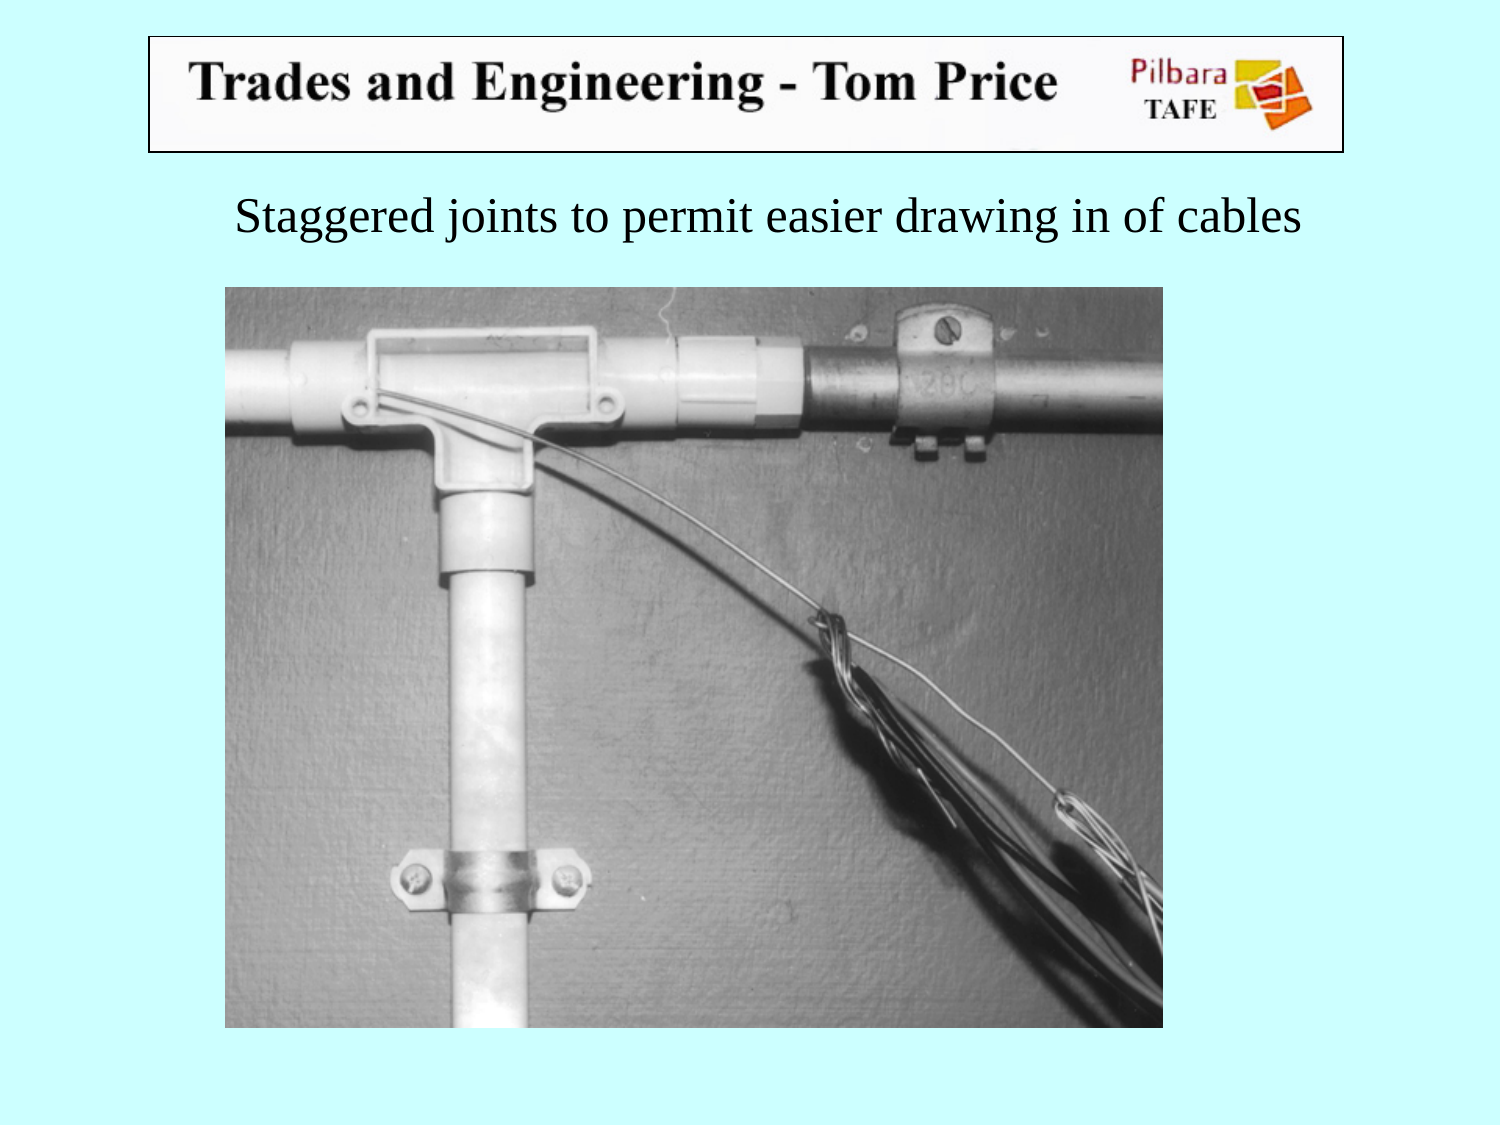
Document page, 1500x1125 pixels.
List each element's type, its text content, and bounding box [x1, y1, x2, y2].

title Staggered joints to permit easier drawing in of cables [187, 187, 1350, 238]
picture [224, 287, 1163, 1029]
picture [150, 37, 1342, 151]
